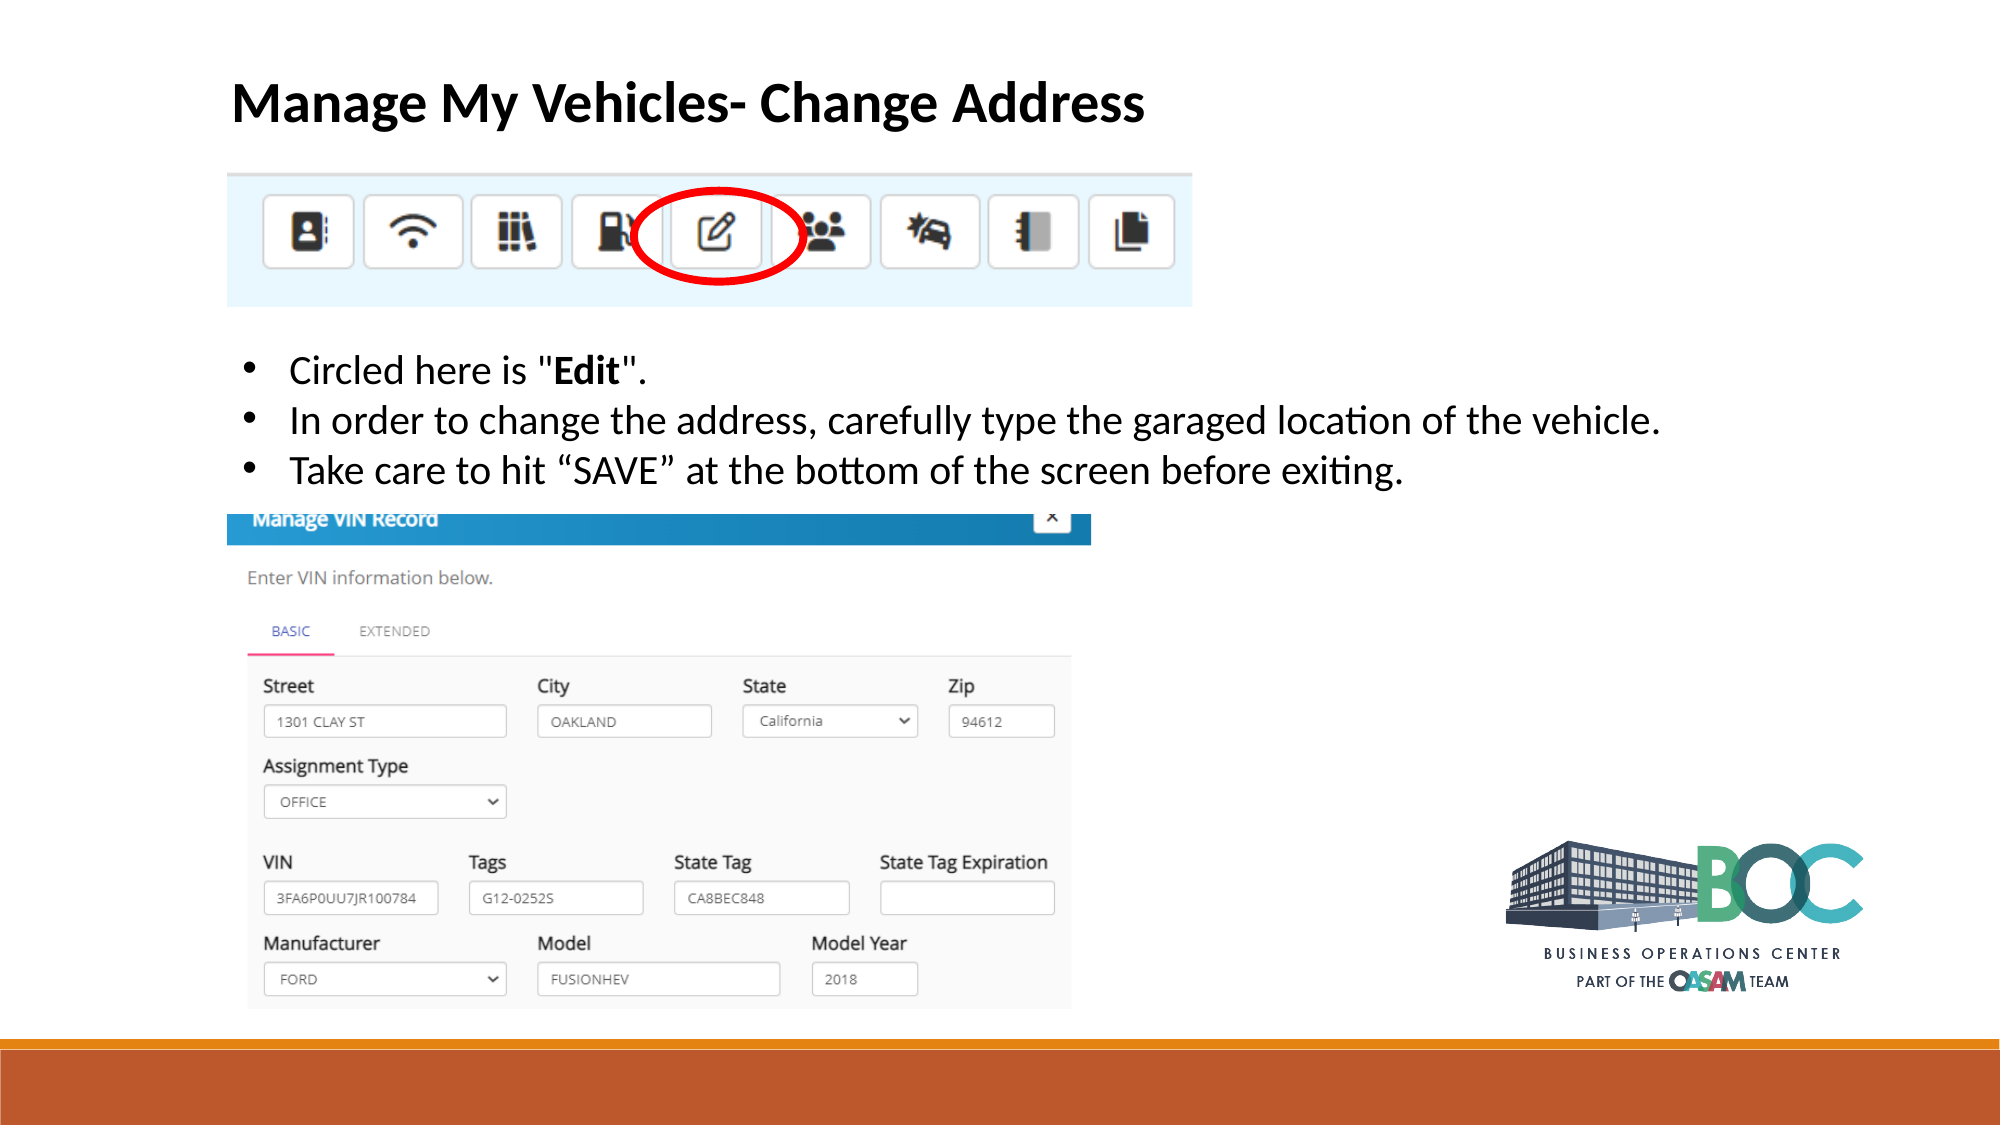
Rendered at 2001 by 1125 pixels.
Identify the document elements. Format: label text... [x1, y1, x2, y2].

picture [226, 149, 1197, 308]
text_box Circled here is "Edit". In order to change the address, carefully type the garaged location of the vehicle. Take care to hit “SAVE” at the bottom of the screen before exiting. [227, 334, 1859, 550]
picture [1483, 798, 1891, 1028]
text_box Manage My Vehicles- Change Address [216, 56, 1242, 142]
picture [226, 513, 1092, 1010]
